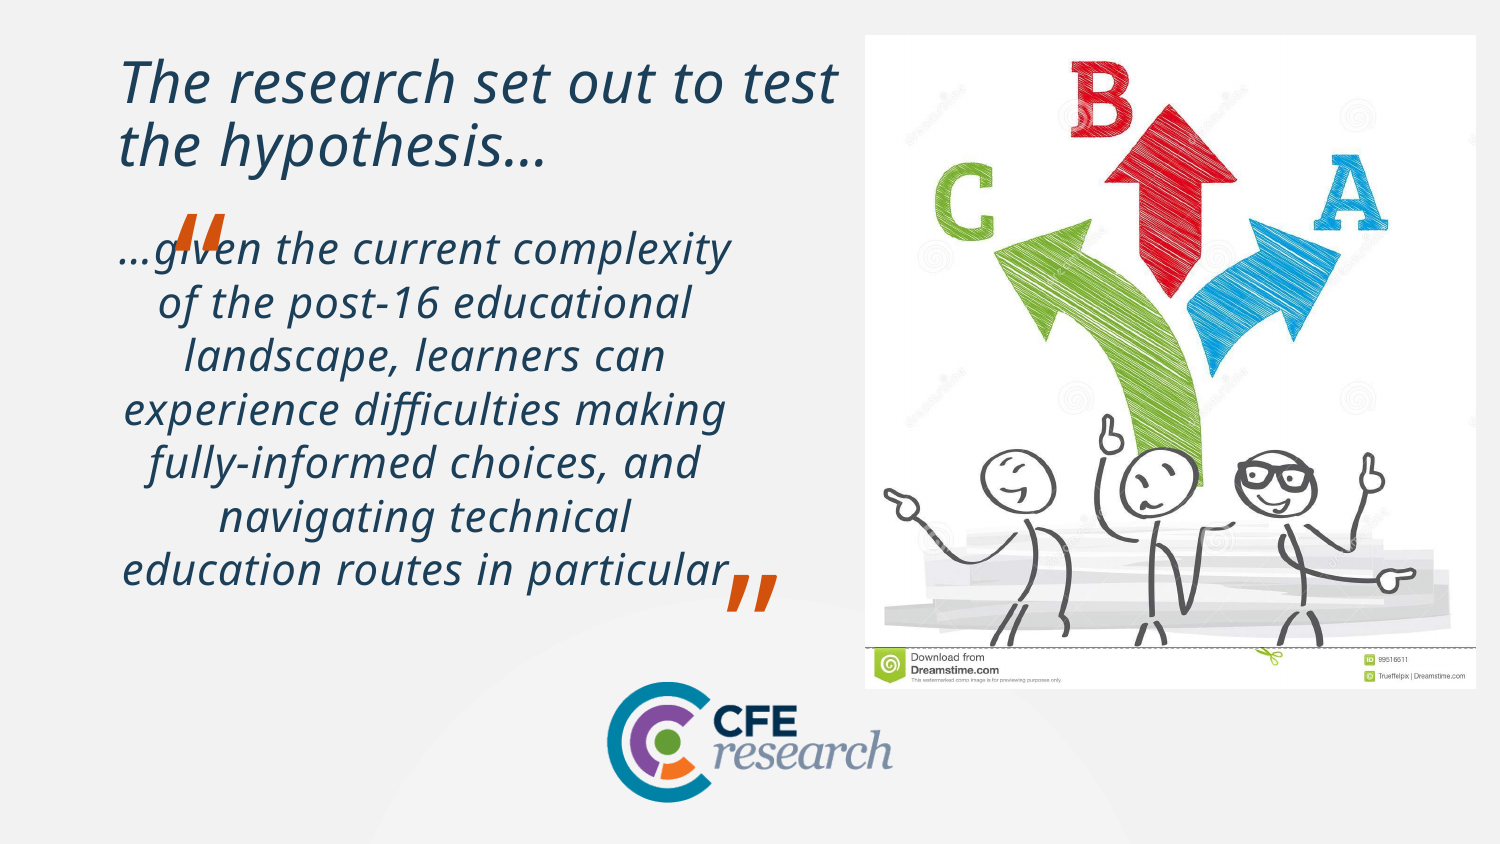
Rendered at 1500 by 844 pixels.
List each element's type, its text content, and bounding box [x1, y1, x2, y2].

text_box ” [710, 525, 787, 720]
list …given the current complexity of the post-16 educational landscape, learners can experience difficulties making fully-informed choices, and navigating technical education routes in particular [103, 187, 749, 646]
text_box “ [159, 163, 231, 359]
picture [595, 35, 1476, 826]
title The research set out to test the hypothesis… [103, 36, 865, 187]
